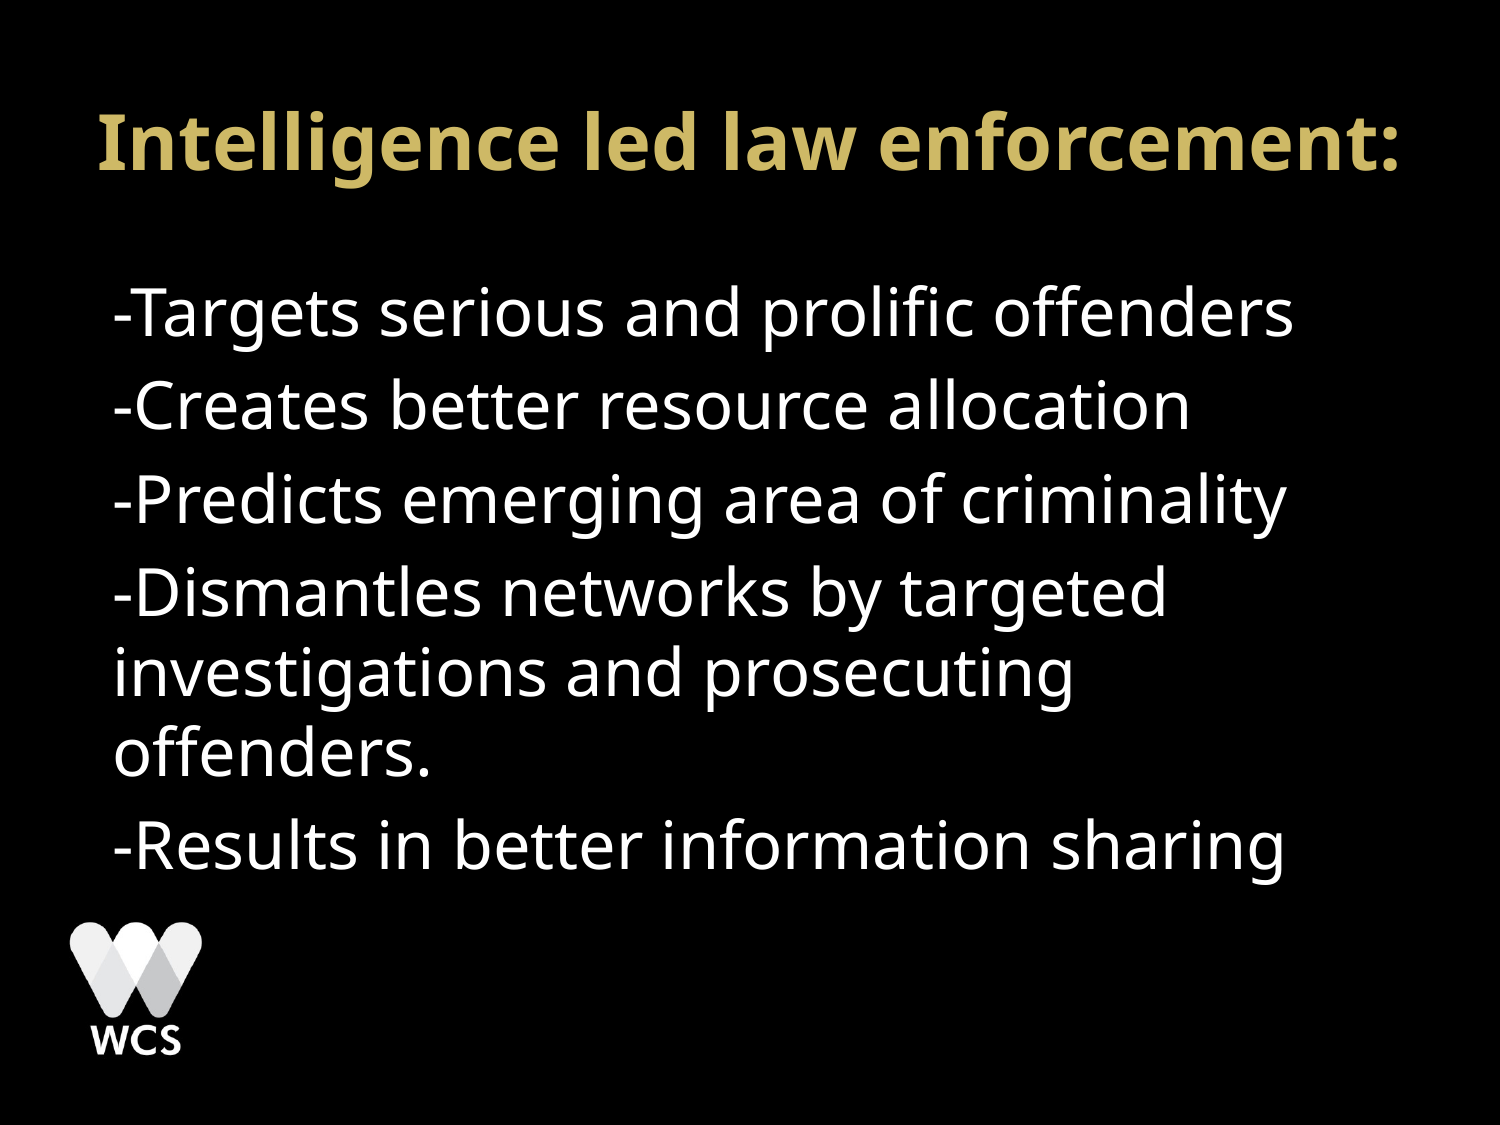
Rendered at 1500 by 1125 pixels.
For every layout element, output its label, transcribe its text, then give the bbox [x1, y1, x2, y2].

title Intelligence led law enforcement: [75, 45, 1425, 233]
picture [41, 904, 252, 1083]
list -Targets serious and prolific offenders -Creates better resource allocation -Predicts emerging area of criminality -Dismantles networks by targeted investigations and prosecuting offenders. -Results in better information sharing [75, 262, 1425, 1035]
